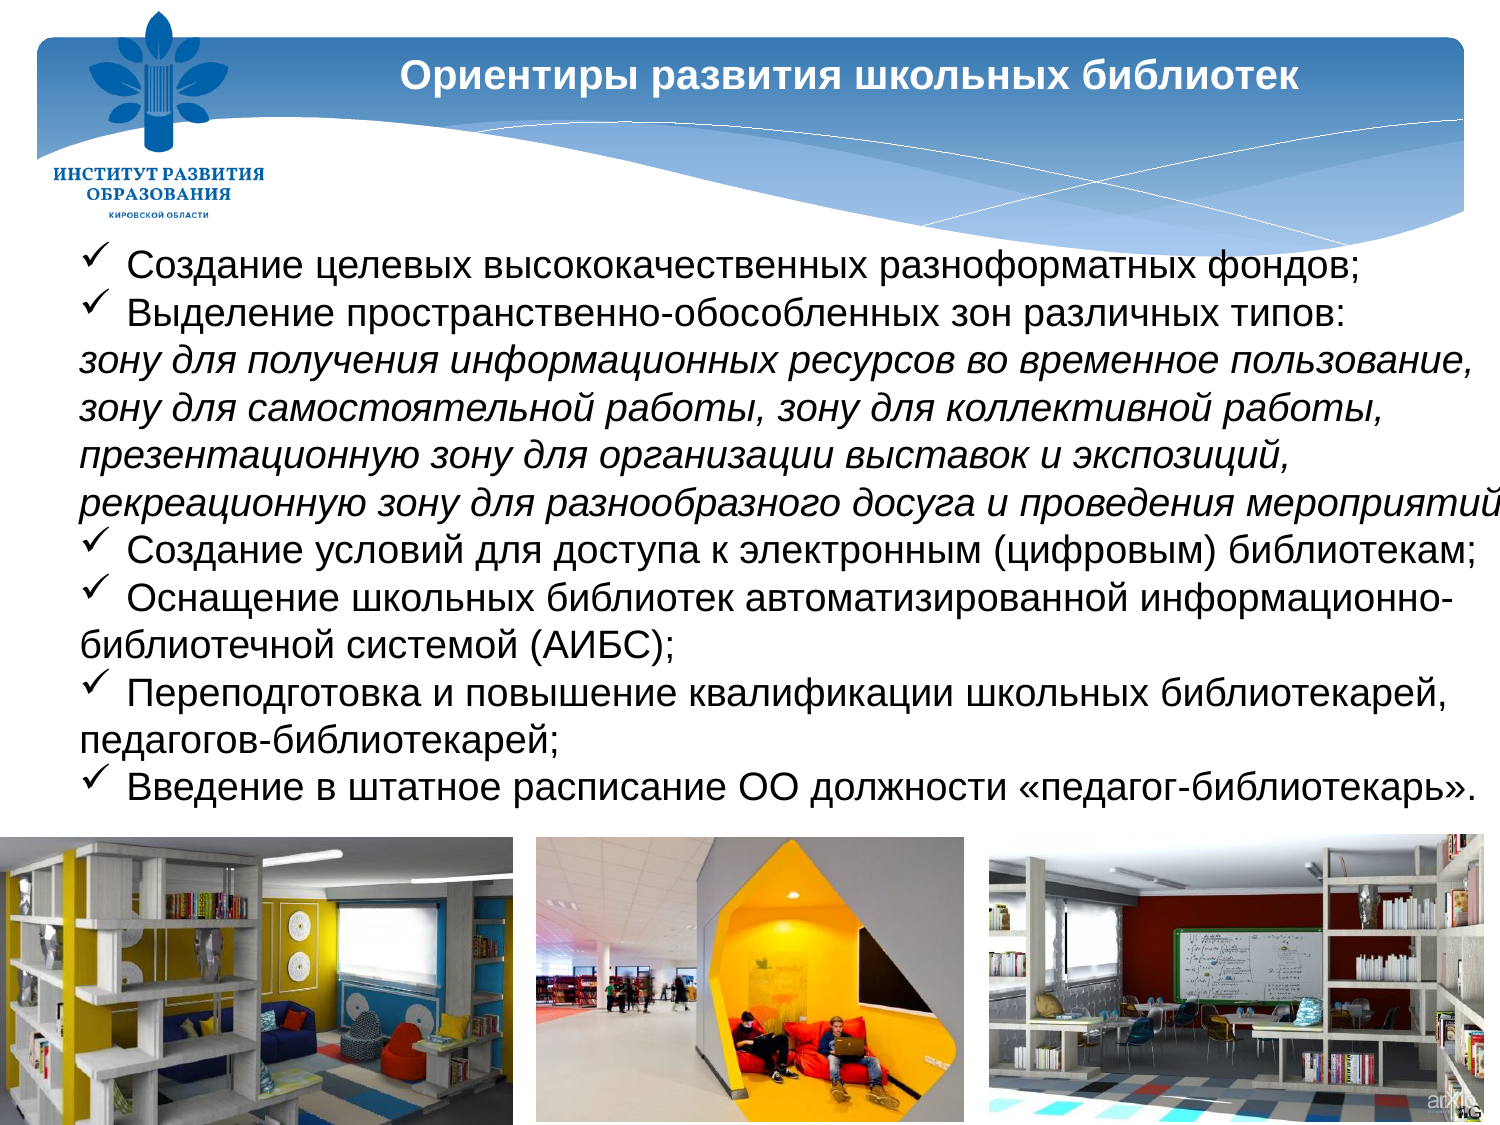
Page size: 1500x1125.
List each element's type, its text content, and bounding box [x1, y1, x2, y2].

picture [53, 11, 264, 237]
picture [989, 834, 1484, 1122]
text_box Создание целевых высококачественных разноформатных фондов; Выделение пространственно-обособленных зон различных типов: зону для получения информационных ресурсов во временное пользование, зону для самостоятельной работы, зону для коллективной работы, презентационную зону для организации выставок и экспозиций, рекреационную зону для разнообразного досуга и проведения мероприятий; Создание условий для доступа к электронным (цифровым) библиотекам; Оснащение школьных библиотек автоматизированной информационно- библиотечной системой (АИБС); Переподготовка и повышение квалификации школьных библиотекарей, педагогов-библиотекарей; Введение в штатное расписание ОО должности «педагог-библиотекарь». [64, 231, 1500, 907]
text_box Ориентиры развития школьных библиотек [271, 40, 1458, 106]
picture [536, 837, 964, 1122]
picture [0, 837, 513, 1125]
